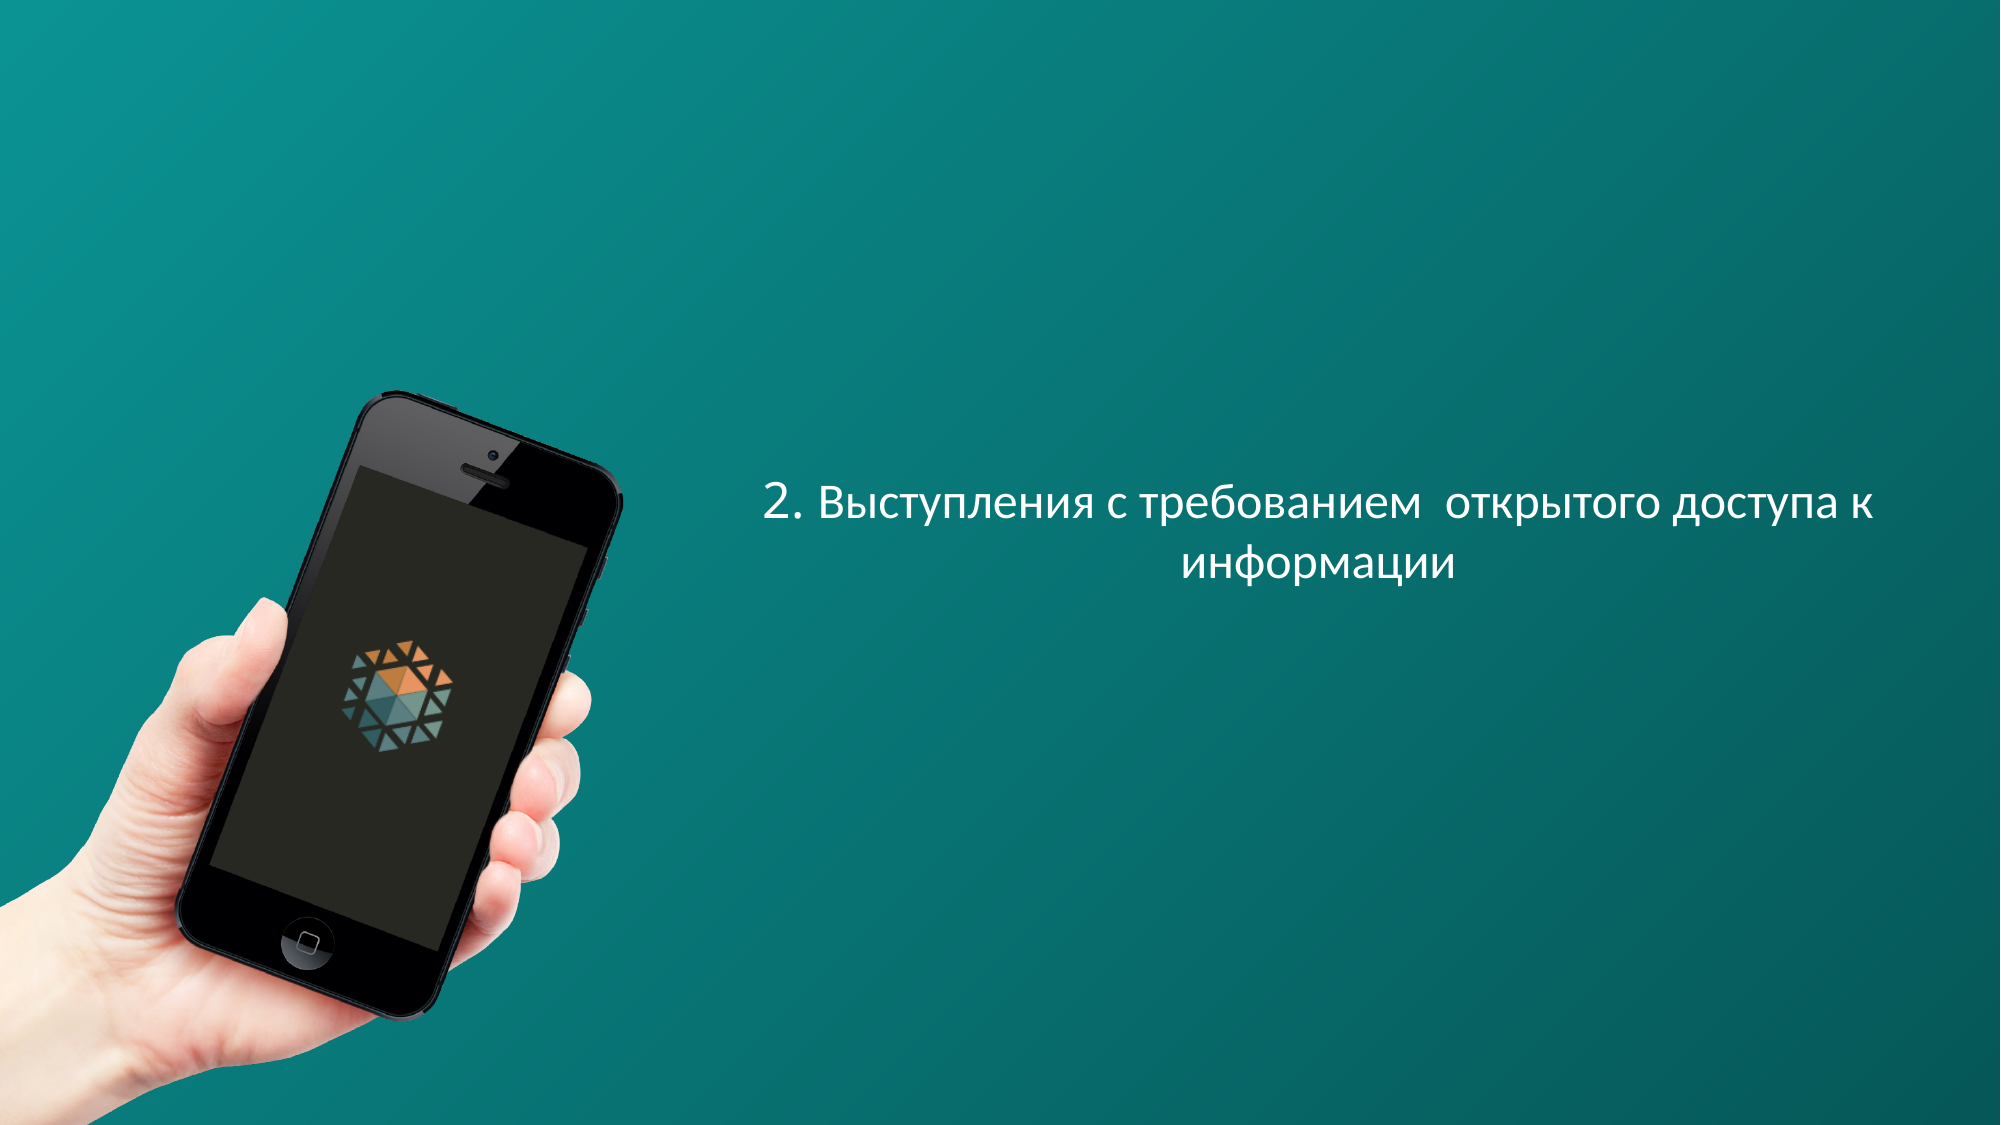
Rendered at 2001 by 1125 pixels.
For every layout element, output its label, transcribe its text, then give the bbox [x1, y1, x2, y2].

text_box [0, 381, 636, 1125]
text_box 2. Выступления с требованием открытого доступа к информации [655, 461, 1982, 656]
text_box [0, 0, 2000, 1125]
